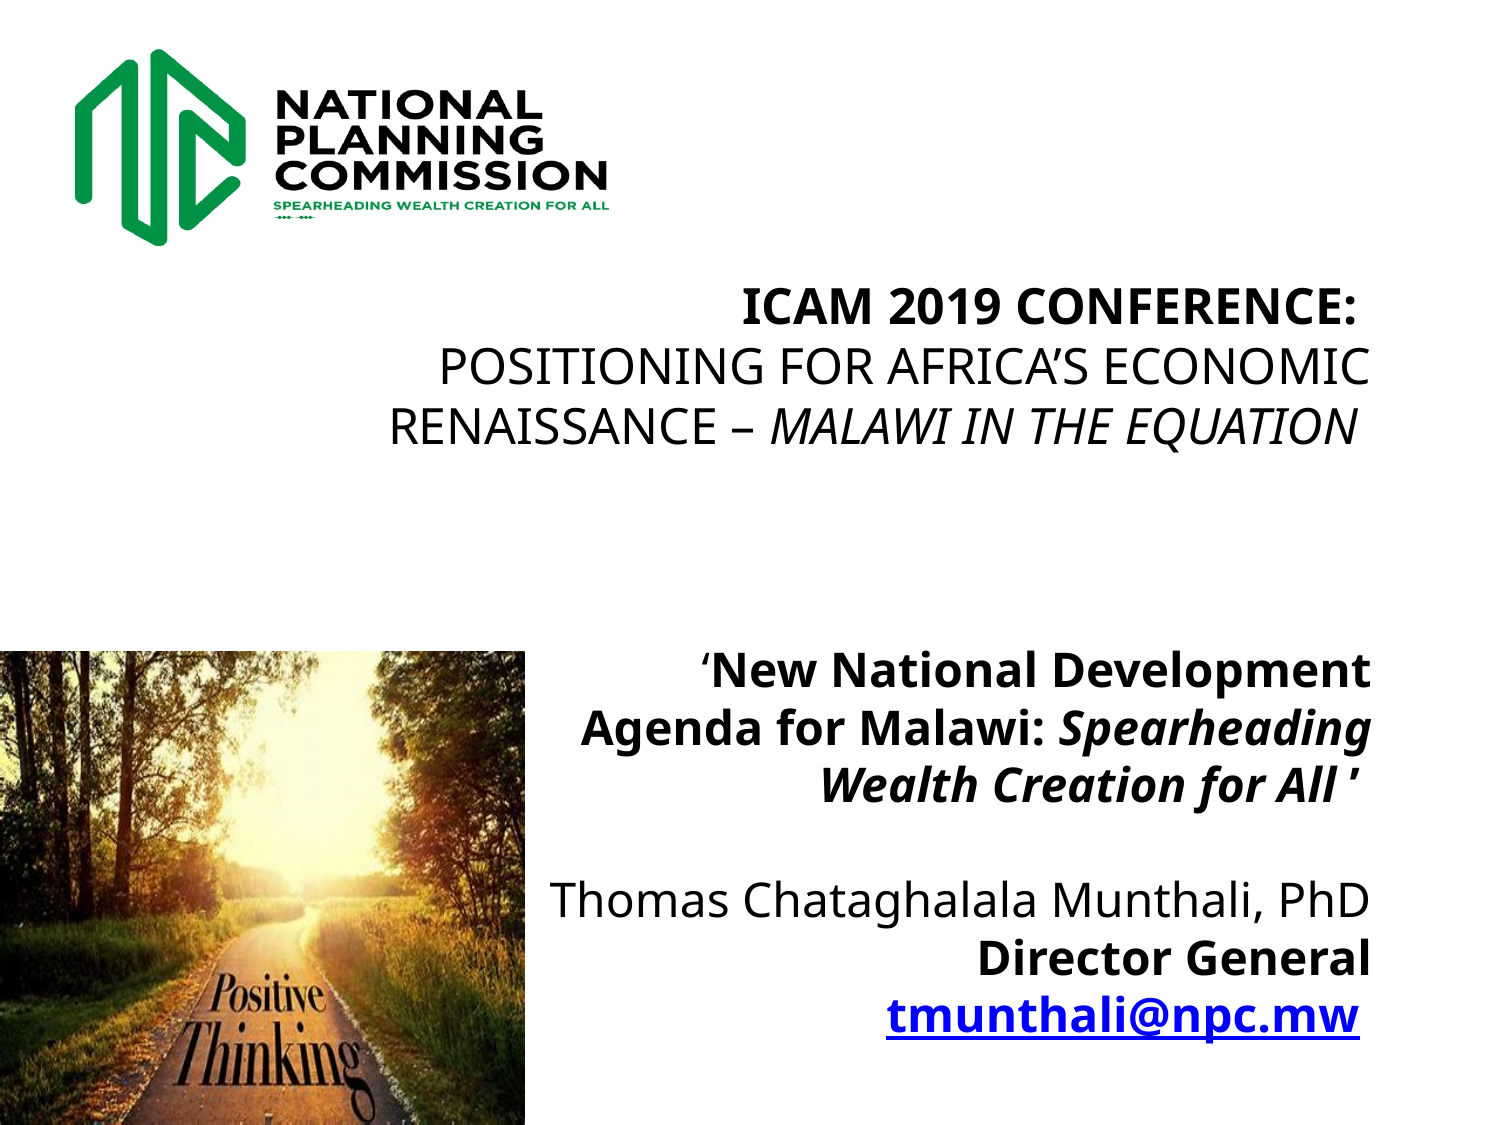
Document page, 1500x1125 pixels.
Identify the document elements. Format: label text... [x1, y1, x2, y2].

picture [74, 49, 609, 246]
picture [0, 651, 526, 1125]
title ‘New National Development Agenda for Malawi: Spearheading Wealth Creation for All ’ Thomas Chataghalala Munthali, PhD Director General tmunthali@npc.mw [525, 637, 1388, 938]
text_box ICAM 2019 CONFERENCE: POSITIONING FOR AFRICA’S ECONOMIC RENAISSANCE – MALAWI IN THE EQUATION [135, 197, 1386, 353]
